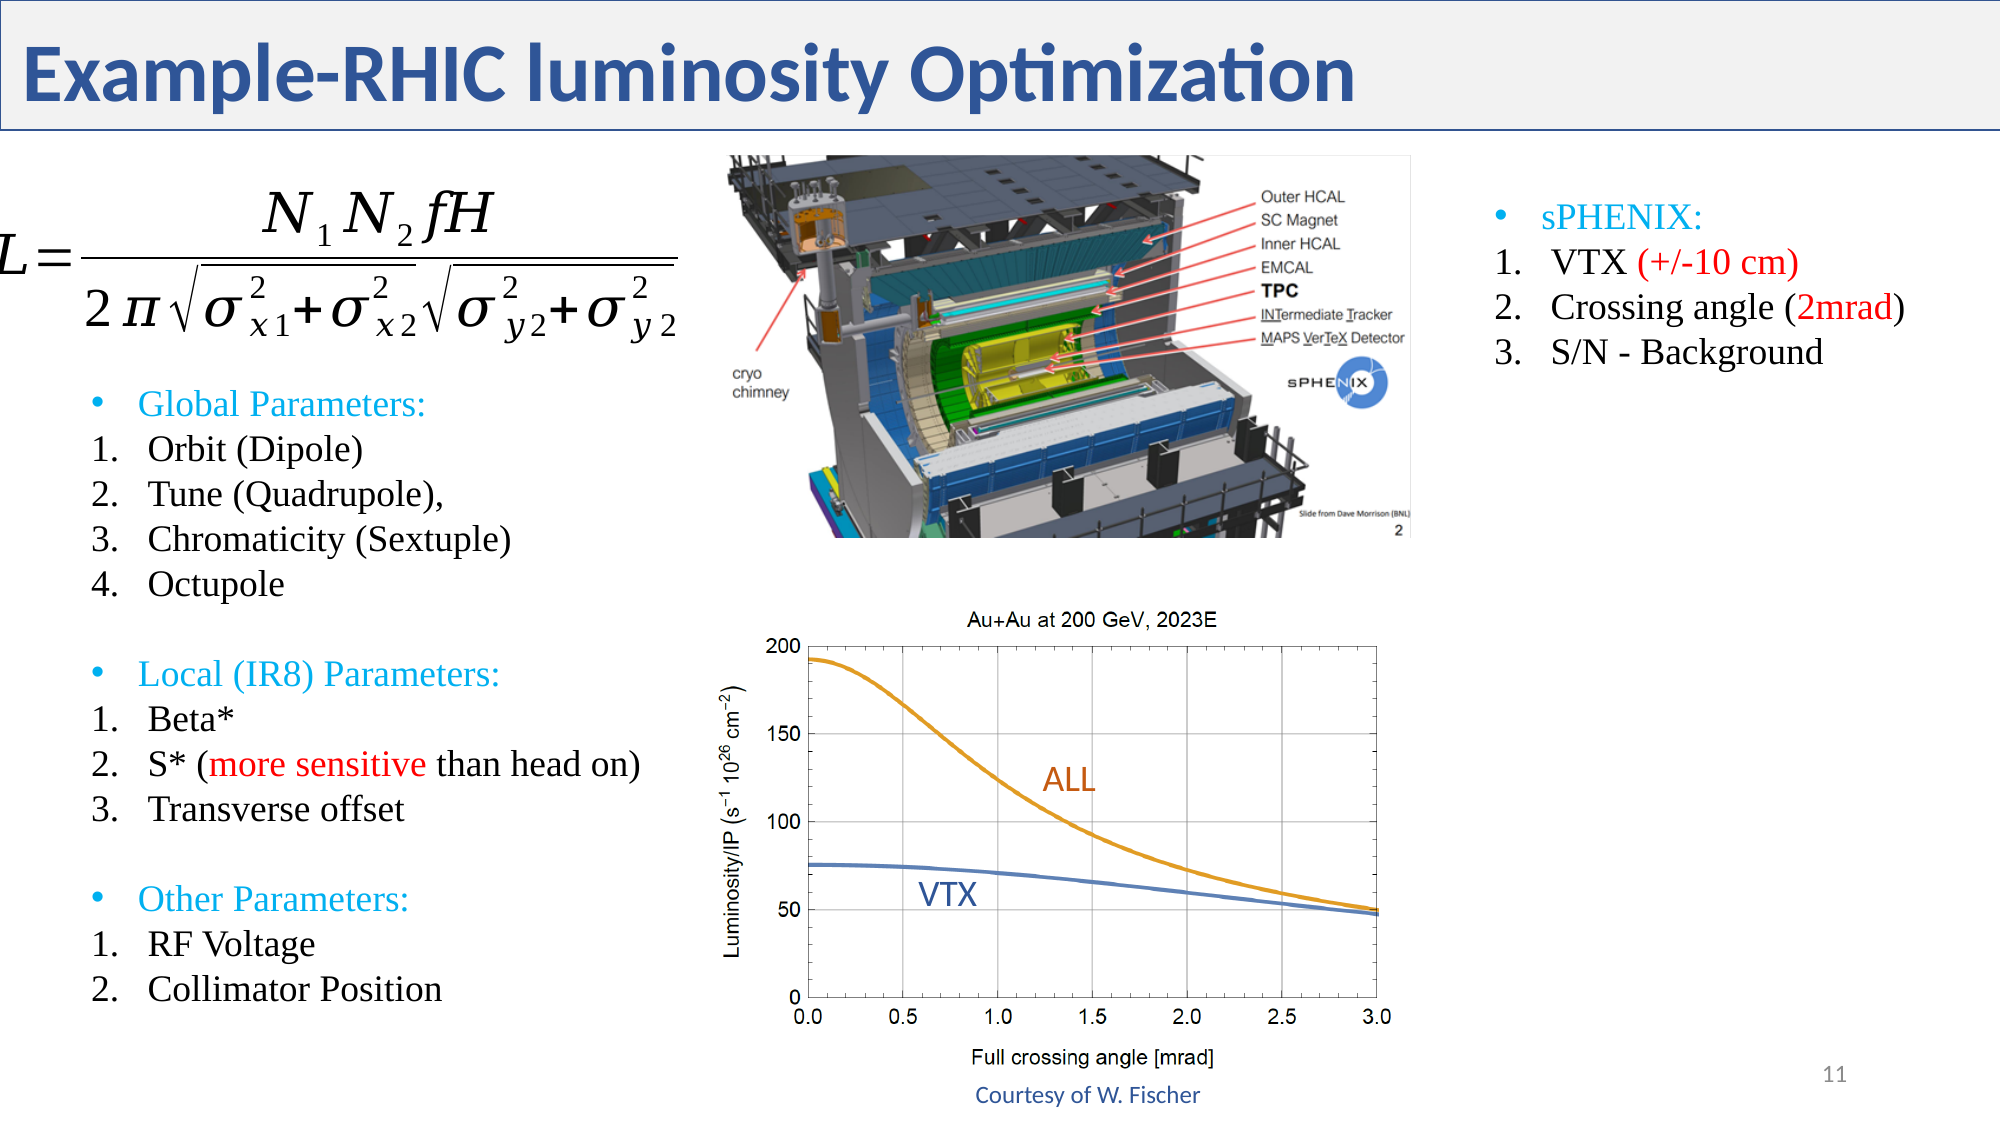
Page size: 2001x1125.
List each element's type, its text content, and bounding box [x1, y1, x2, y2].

picture [695, 580, 1444, 1095]
text_box sPHENIX: VTX (+/-10 cm) Crossing angle (2mrad) S/N - Background [1479, 184, 1978, 469]
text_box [0, 0, 2000, 130]
text_box Courtesy of W. Fischer [960, 1095, 1216, 1117]
picture [726, 154, 1412, 538]
slide_number 11 [1412, 1042, 1863, 1103]
text_box Global Parameters: Orbit (Dipole) Tune (Quadrupole), Chromaticity (Sextuple) Octupole Local (IR8) Parameters: Beta* S* (more sensitive than head on) Transverse offset Other Parameters: RF Voltage Collimator Position [76, 372, 727, 1107]
